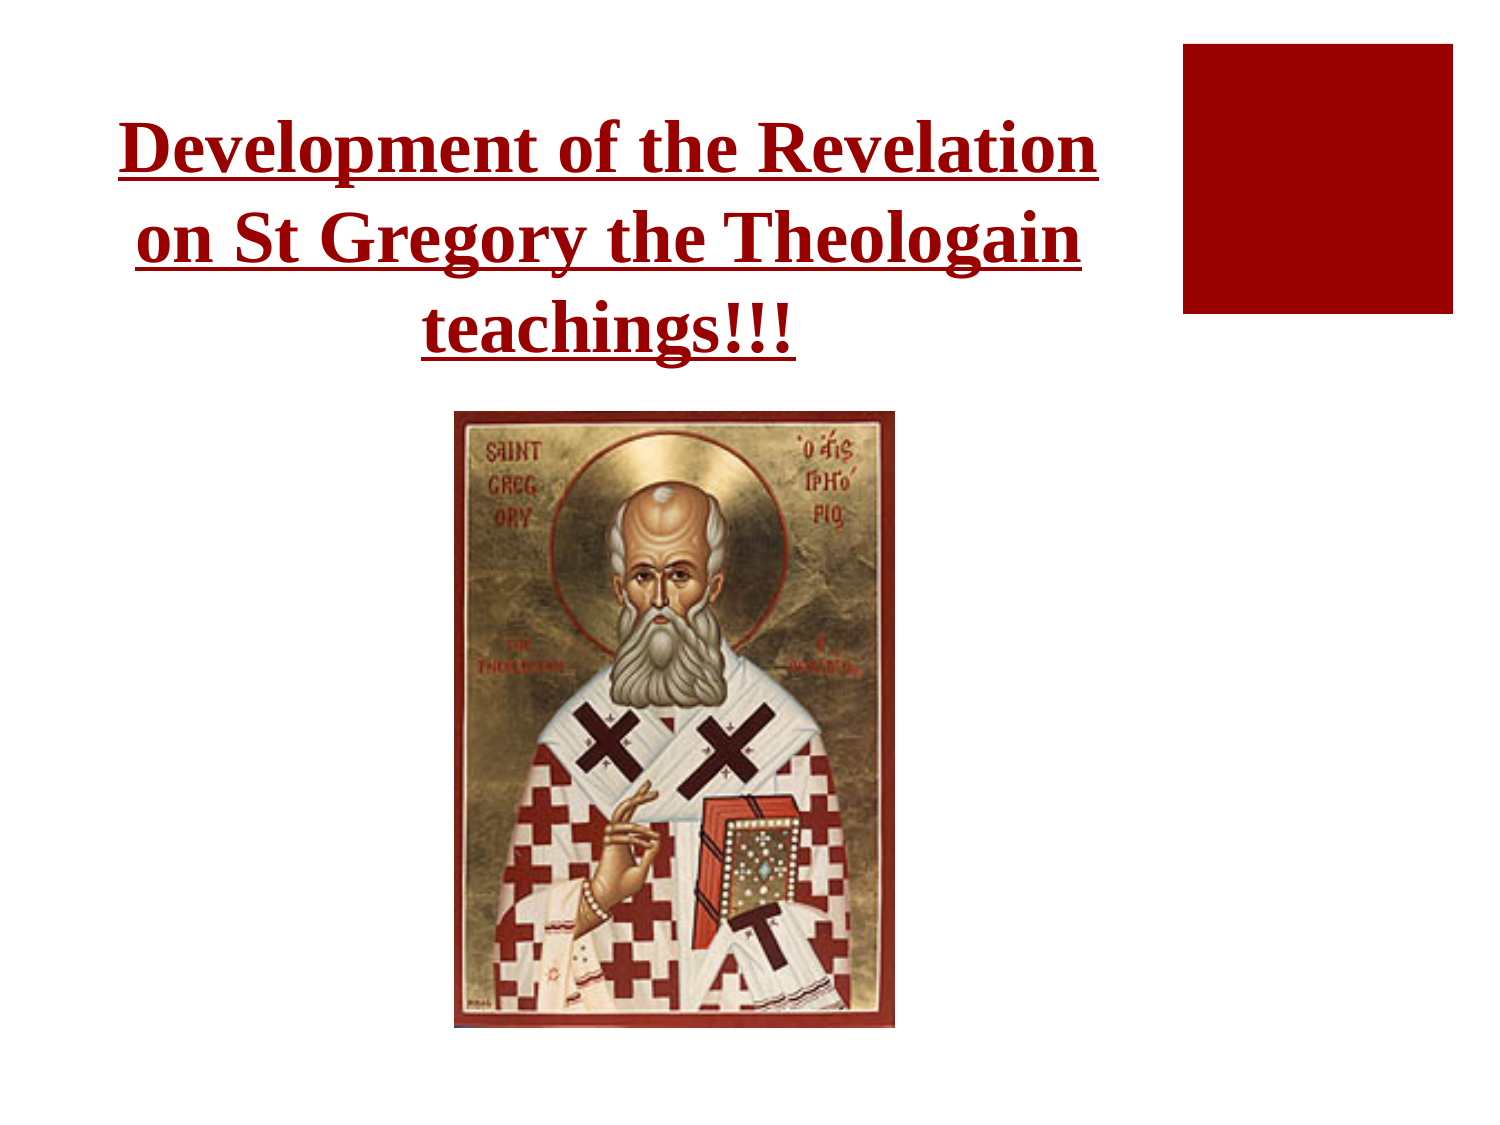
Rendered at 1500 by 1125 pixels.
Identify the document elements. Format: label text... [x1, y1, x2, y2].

picture [453, 410, 896, 1028]
title Development of the Revelation on St Gregory the Theologain teachings!!! [75, 187, 1143, 375]
